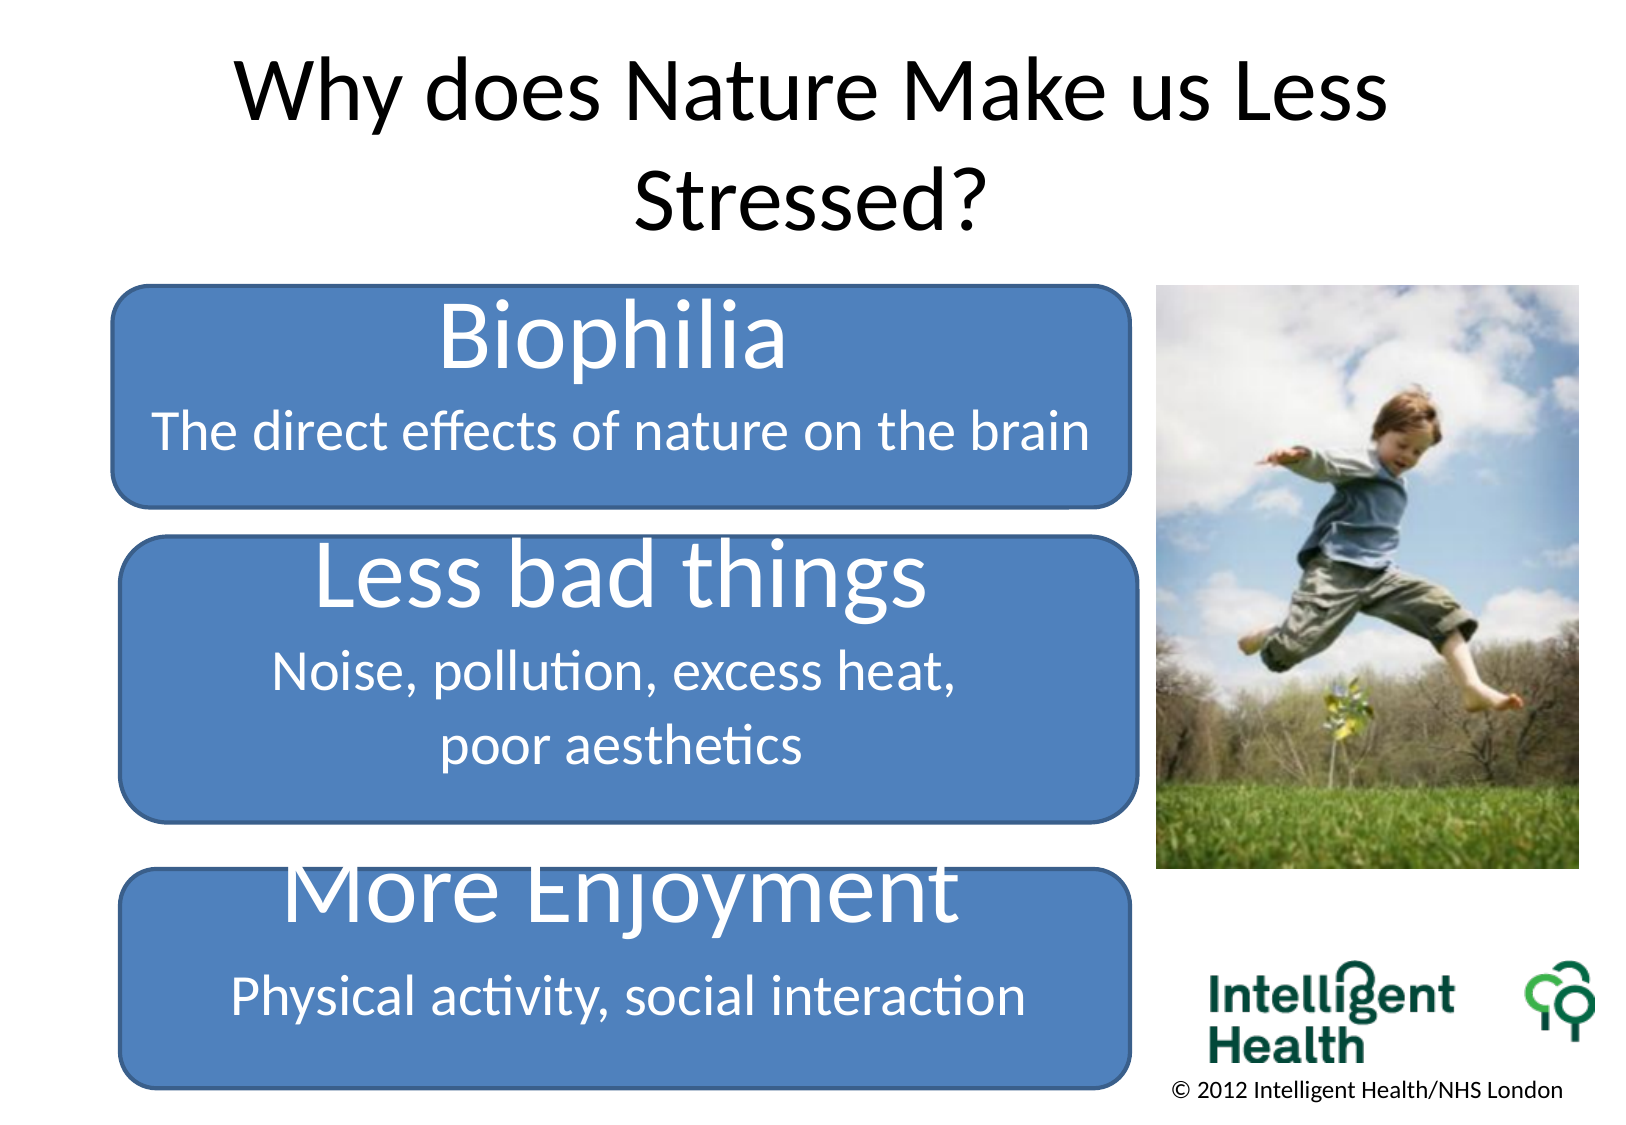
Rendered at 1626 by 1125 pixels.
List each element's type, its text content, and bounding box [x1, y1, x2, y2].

picture [1156, 285, 1579, 870]
list Biophilia The direct effects of nature on the brain Less bad things Noise, pollution, excess heat, poor aesthetics More Enjoyment Physical activity, social interaction [66, 235, 1176, 979]
picture [1209, 960, 1595, 1058]
title Why does Nature Make us Less Stressed? [81, 45, 1544, 233]
footer © 2012 Intelligent Health/NHS London [1110, 1058, 1625, 1119]
text_box [117, 979, 1133, 1091]
